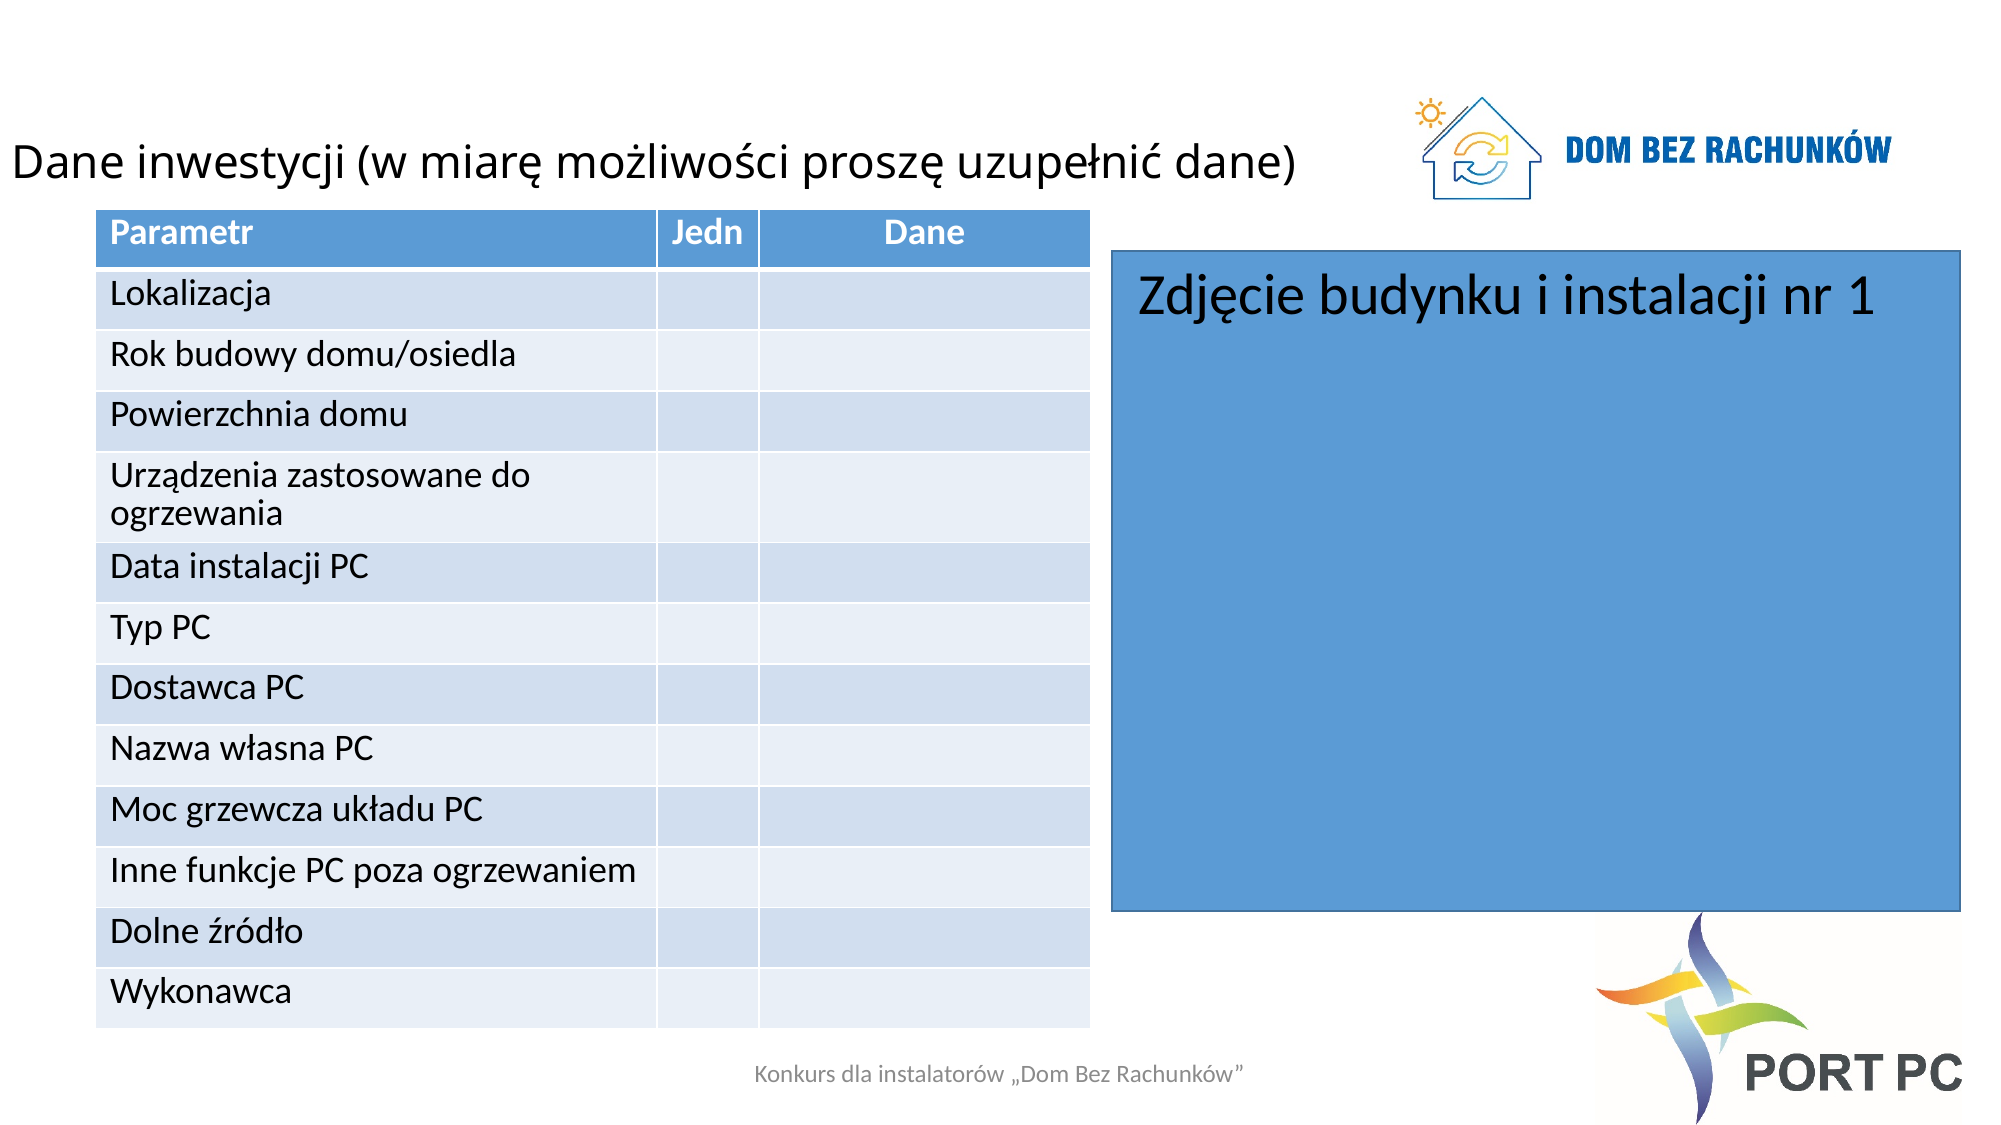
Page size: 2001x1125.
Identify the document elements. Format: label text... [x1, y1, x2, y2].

table_cell [760, 272, 1090, 329]
picture [1595, 911, 1962, 1125]
table_cell [760, 453, 1090, 542]
table_cell [760, 543, 1090, 602]
table_cell [760, 331, 1090, 390]
table_cell [760, 787, 1090, 846]
table_cell Inne funkcje PC poza ogrzewaniem [96, 848, 656, 907]
table_cell [658, 392, 758, 451]
table_cell [760, 848, 1090, 907]
table_cell Lokalizacja [96, 272, 656, 329]
table_cell [760, 604, 1090, 663]
table_cell [658, 604, 758, 663]
table_cell [658, 848, 758, 907]
picture [1371, 50, 1941, 240]
table_cell [658, 665, 758, 724]
table_cell [658, 272, 758, 329]
table_header Parametr [96, 210, 656, 267]
table_cell Powierzchnia domu [96, 392, 656, 451]
text_box Dane inwestycji (w miarę możliwości proszę uzupełnić dane) [0, 132, 1312, 197]
table_cell Rok budowy domu/osiedla [96, 331, 656, 390]
table_header Dane [760, 210, 1090, 267]
table_cell [760, 392, 1090, 451]
table_cell [658, 969, 758, 1028]
table_cell [658, 787, 758, 846]
table_cell [658, 726, 758, 785]
table_cell [658, 331, 758, 390]
table_cell Typ PC [96, 604, 656, 663]
table_cell Wykonawca [96, 969, 656, 1028]
table_cell Urządzenia zastosowane do ogrzewania [96, 453, 656, 542]
footer Konkurs dla instalatorów „Dom Bez Rachunków” [662, 1042, 1338, 1103]
table_cell Nazwa własna PC [96, 726, 656, 785]
table_cell [658, 453, 758, 542]
table_cell [658, 908, 758, 967]
table_cell [658, 543, 758, 602]
table_cell [760, 969, 1090, 1028]
table_header Jedn [658, 210, 758, 267]
table_cell [760, 726, 1090, 785]
table_cell Dostawca PC [96, 665, 656, 724]
table_cell [760, 665, 1090, 724]
text_box Zdjęcie budynku i instalacji nr 1 [1123, 257, 1953, 373]
text_box [1111, 250, 1961, 912]
table_cell [760, 908, 1090, 967]
table_cell Dolne źródło [96, 908, 656, 967]
table_cell Moc grzewcza układu PC [96, 787, 656, 846]
table_cell Data instalacji PC [96, 543, 656, 602]
